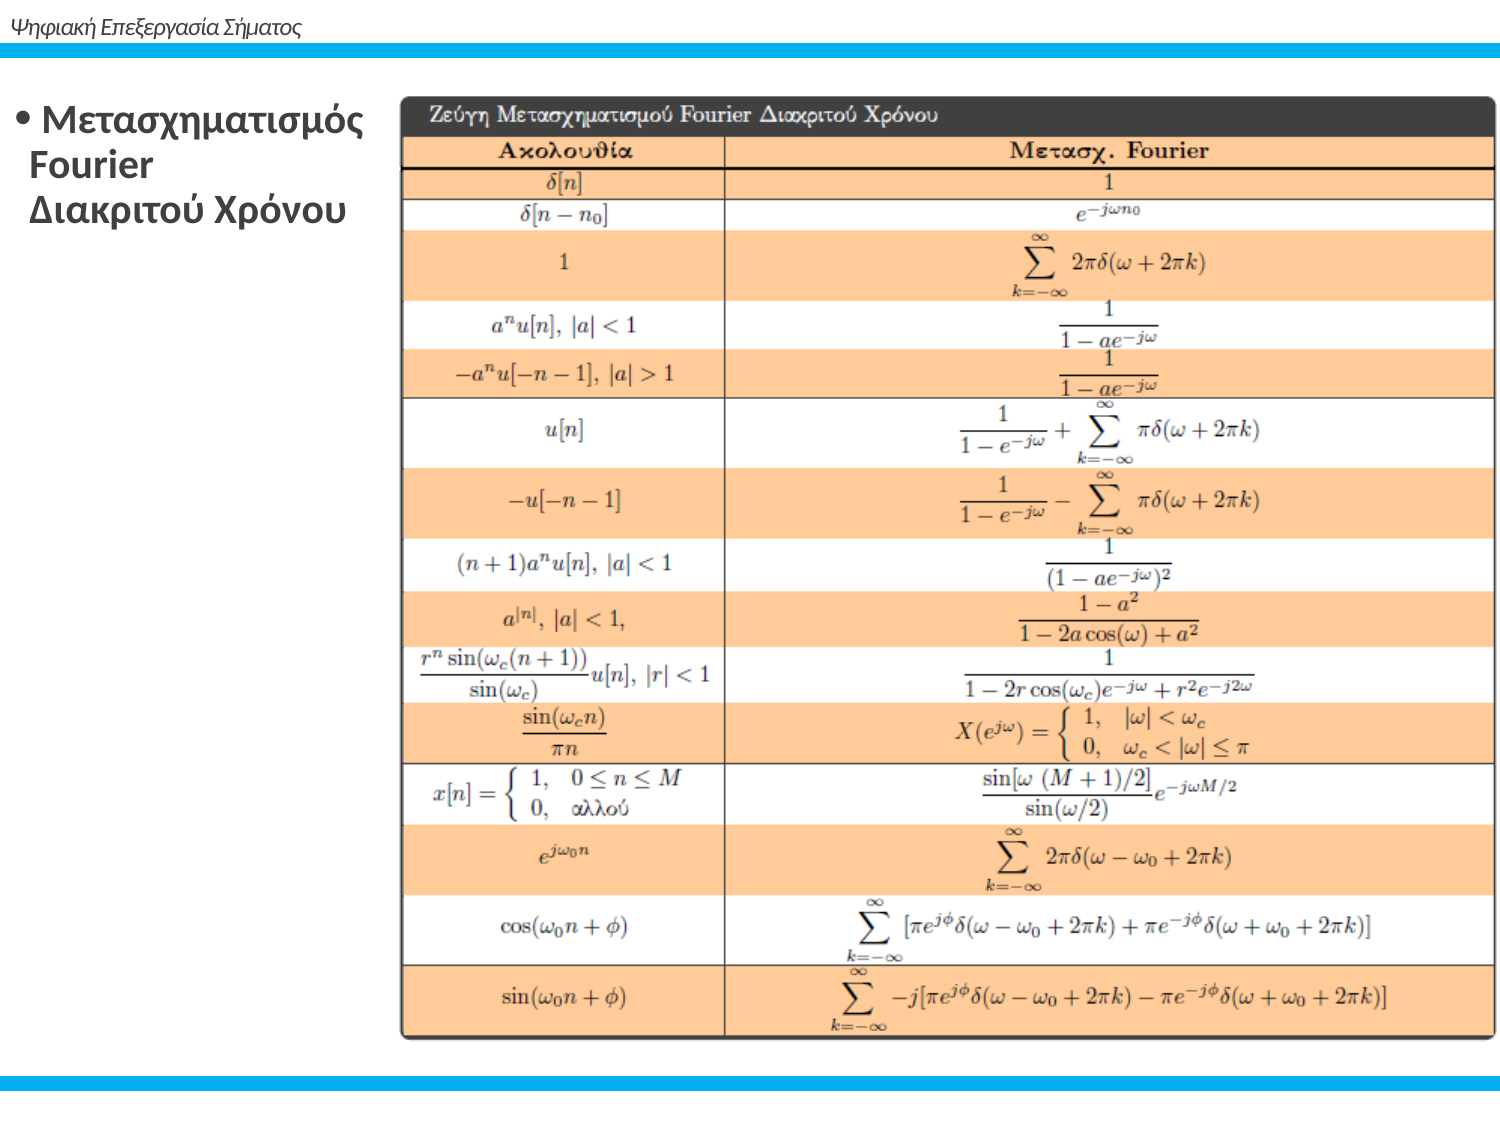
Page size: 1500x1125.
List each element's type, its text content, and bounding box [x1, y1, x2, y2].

text_box [0, 1076, 1500, 1091]
text_box [0, 43, 1500, 58]
picture [397, 89, 1500, 1044]
title Ψηφιακή Επεξεργασία Σήματος [0, 20, 1484, 43]
list Μετασχηματισμός Fourier Διακριτού Χρόνου [14, 90, 1484, 1076]
